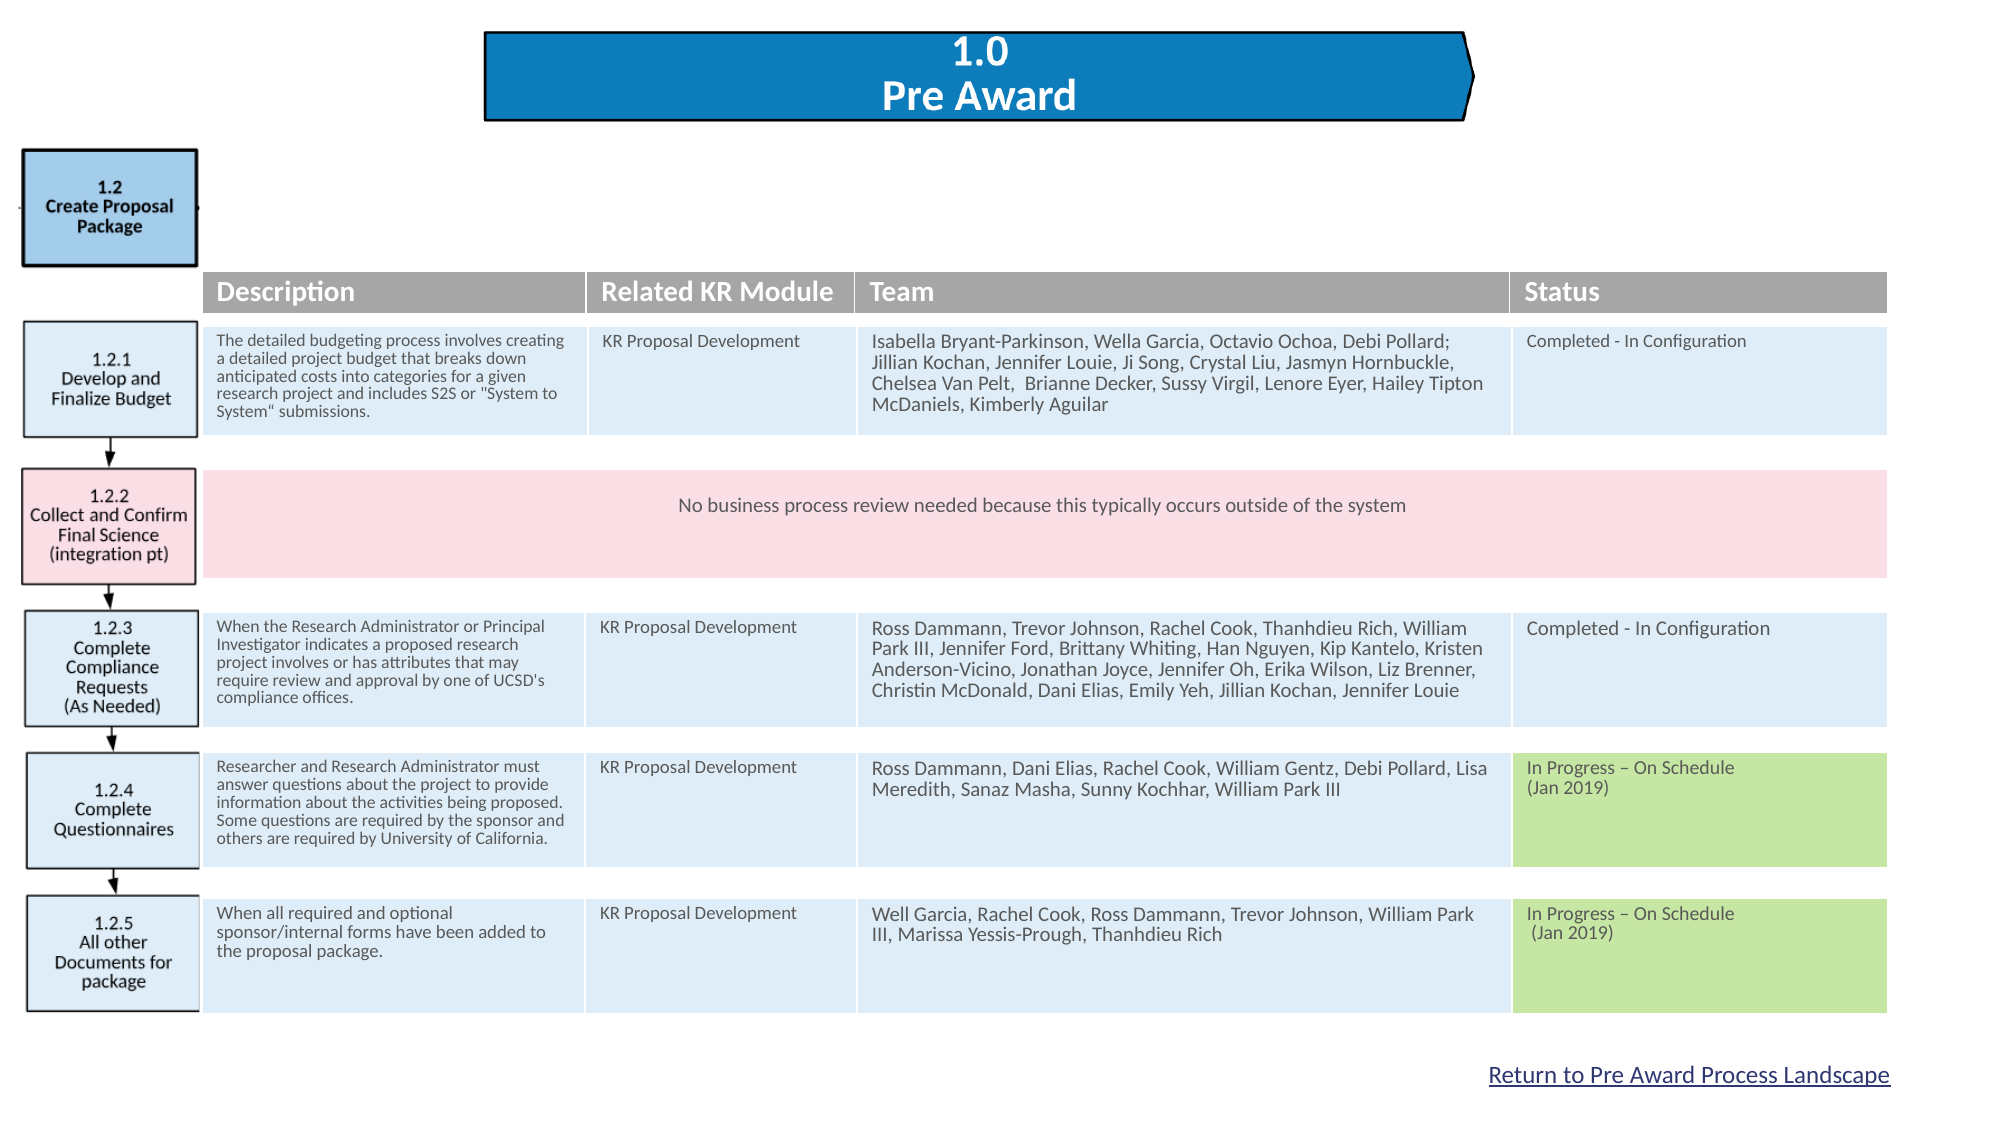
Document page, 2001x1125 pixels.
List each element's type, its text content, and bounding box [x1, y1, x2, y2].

table_header KR Proposal Development [589, 327, 856, 435]
table_header Description [203, 272, 585, 313]
table_header Completed - In Configuration [1513, 327, 1887, 435]
table_header Status [1510, 272, 1887, 313]
table_header Ross Dammann, Trevor Johnson, Rachel Cook, Thanhdieu Rich, William Park III, Jennifer Ford, Brittany Whiting, Han Nguyen, Kip Kantelo, Kristen Anderson-Vicino, Jonathan Joyce, Jennifer Oh, Erika Wilson, Liz Brenner, Christin McDonald, Dani Elias, Emily Yeh, Jillian Kochan, Jennifer Louie [858, 613, 1511, 727]
picture [470, 21, 1505, 133]
table_header No business process review needed because this typically occurs outside of the system [203, 470, 1887, 578]
table_header The detailed budgeting process involves creating a detailed project budget that breaks down anticipated costs into categories for a given research project and includes S2S or "System to System“ submissions. [203, 327, 587, 435]
text_box Return to Pre Award Process Landscape [1380, 1051, 1906, 1096]
table_header In Progress – On Schedule (Jan 2019) [1513, 753, 1887, 867]
table_header KR Proposal Development [586, 753, 856, 867]
table_header When the Research Administrator or Principal Investigator indicates a proposed research project involves or has attributes that may require review and approval by one of UCSD's compliance offices. [203, 613, 584, 727]
table_header Ross Dammann, Dani Elias, Rachel Cook, William Gentz, Debi Pollard, Lisa Meredith, Sanaz Masha, Sunny Kochhar, William Park III [858, 753, 1511, 867]
table_header Related KR Module [587, 272, 854, 313]
table_header Team [855, 272, 1509, 313]
picture [18, 125, 200, 1021]
table_header KR Proposal Development [586, 613, 856, 727]
table_header Well Garcia, Rachel Cook, Ross Dammann, Trevor Johnson, William Park III, Marissa Yessis-Prough, Thanhdieu Rich [858, 899, 1511, 1013]
table_header Isabella Bryant-Parkinson, Wella Garcia, Octavio Ochoa, Debi Pollard; Jillian Kochan, Jennifer Louie, Ji Song, Crystal Liu, Jasmyn Hornbuckle, Chelsea Van Pelt, Brianne Decker, Sussy Virgil, Lenore Eyer, Hailey Tipton McDaniels, Kimberly Aguilar [858, 327, 1511, 435]
table_header In Progress – On Schedule (Jan 2019) [1513, 899, 1887, 1013]
table_header Researcher and Research Administrator must answer questions about the project to provide information about the activities being proposed. Some questions are required by the sponsor and others are required by University of California. [203, 753, 584, 867]
table_header KR Proposal Development [586, 899, 856, 1013]
table_header When all required and optional sponsor/internal forms have been added to the proposal package. [203, 899, 584, 1013]
table_header Completed - In Configuration [1513, 613, 1887, 727]
